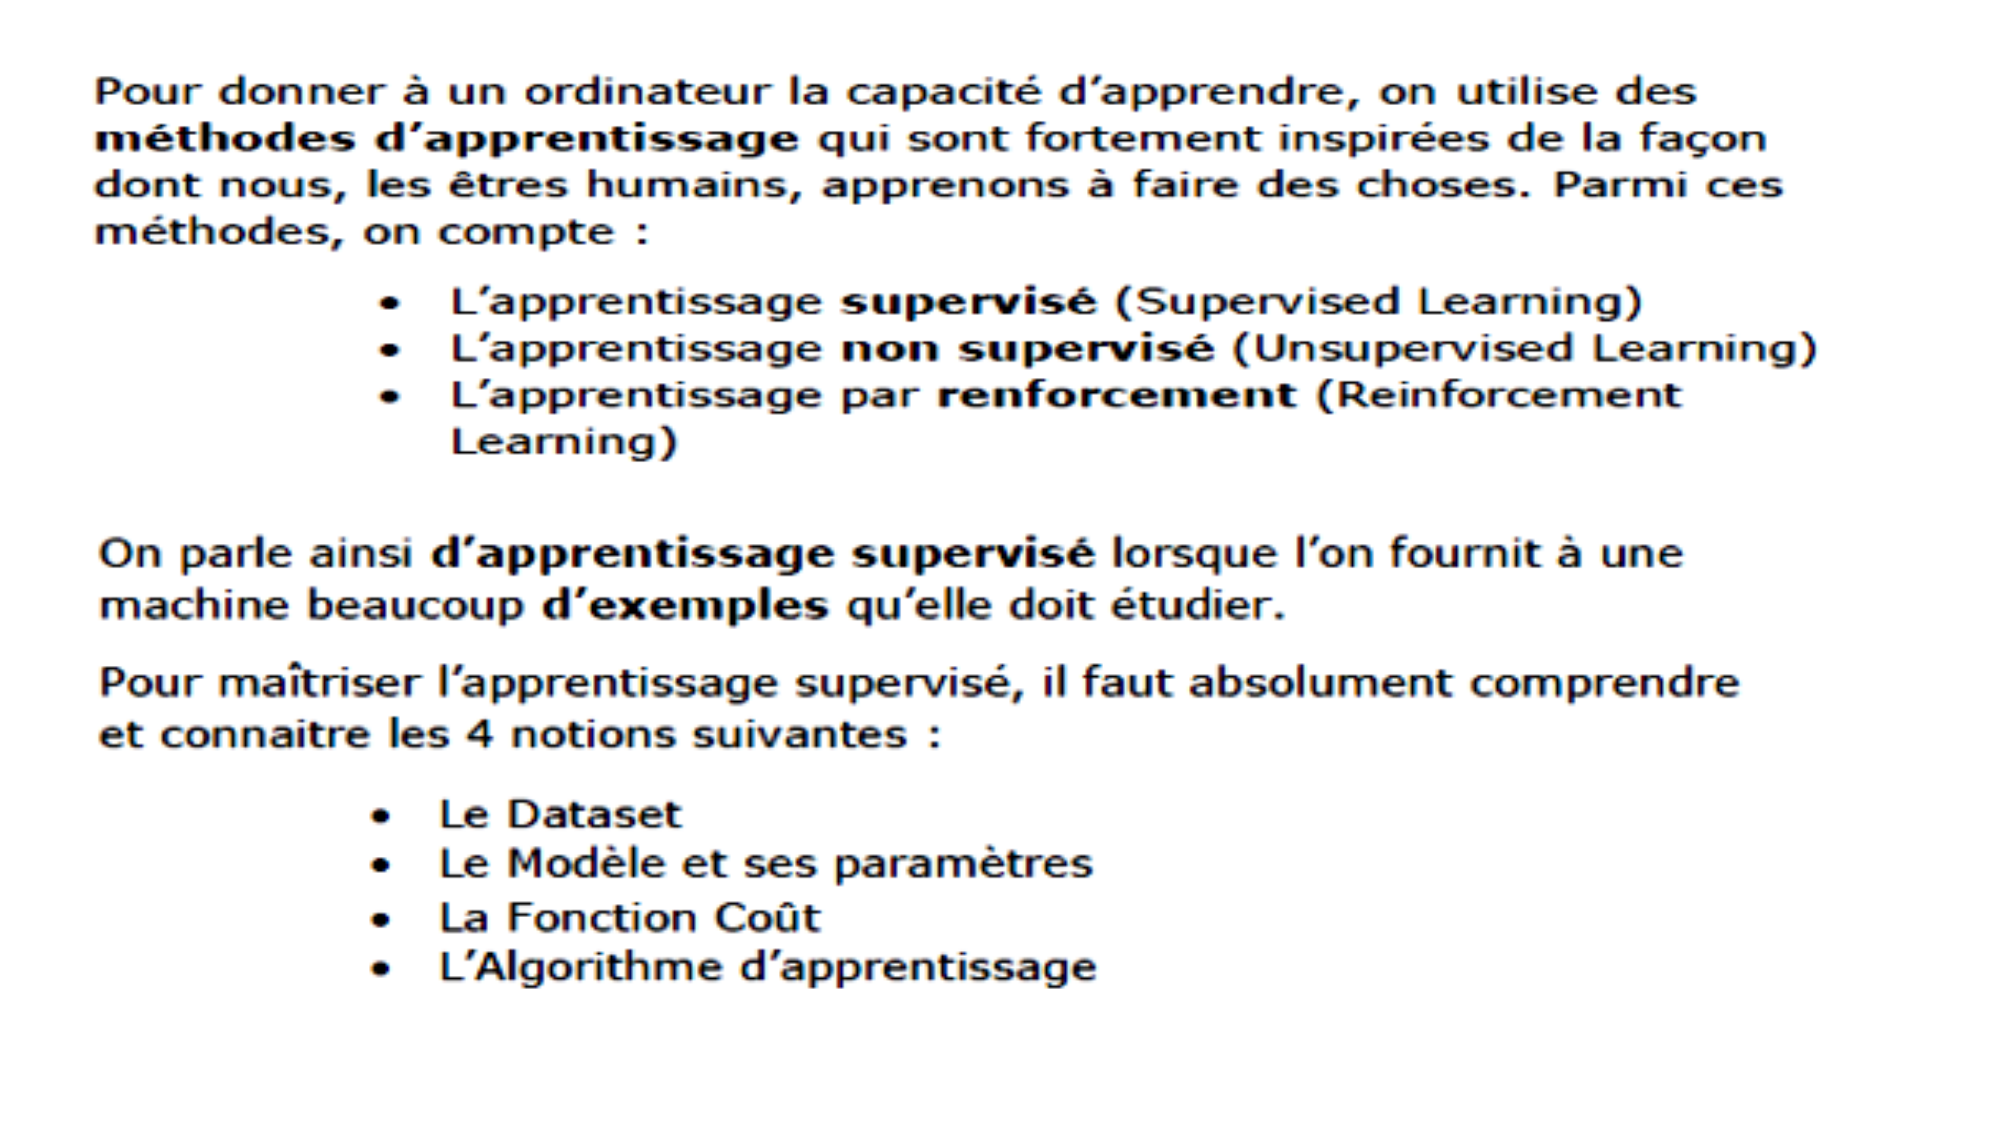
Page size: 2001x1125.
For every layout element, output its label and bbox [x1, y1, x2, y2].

picture [78, 521, 1866, 1025]
list [78, 60, 1866, 521]
